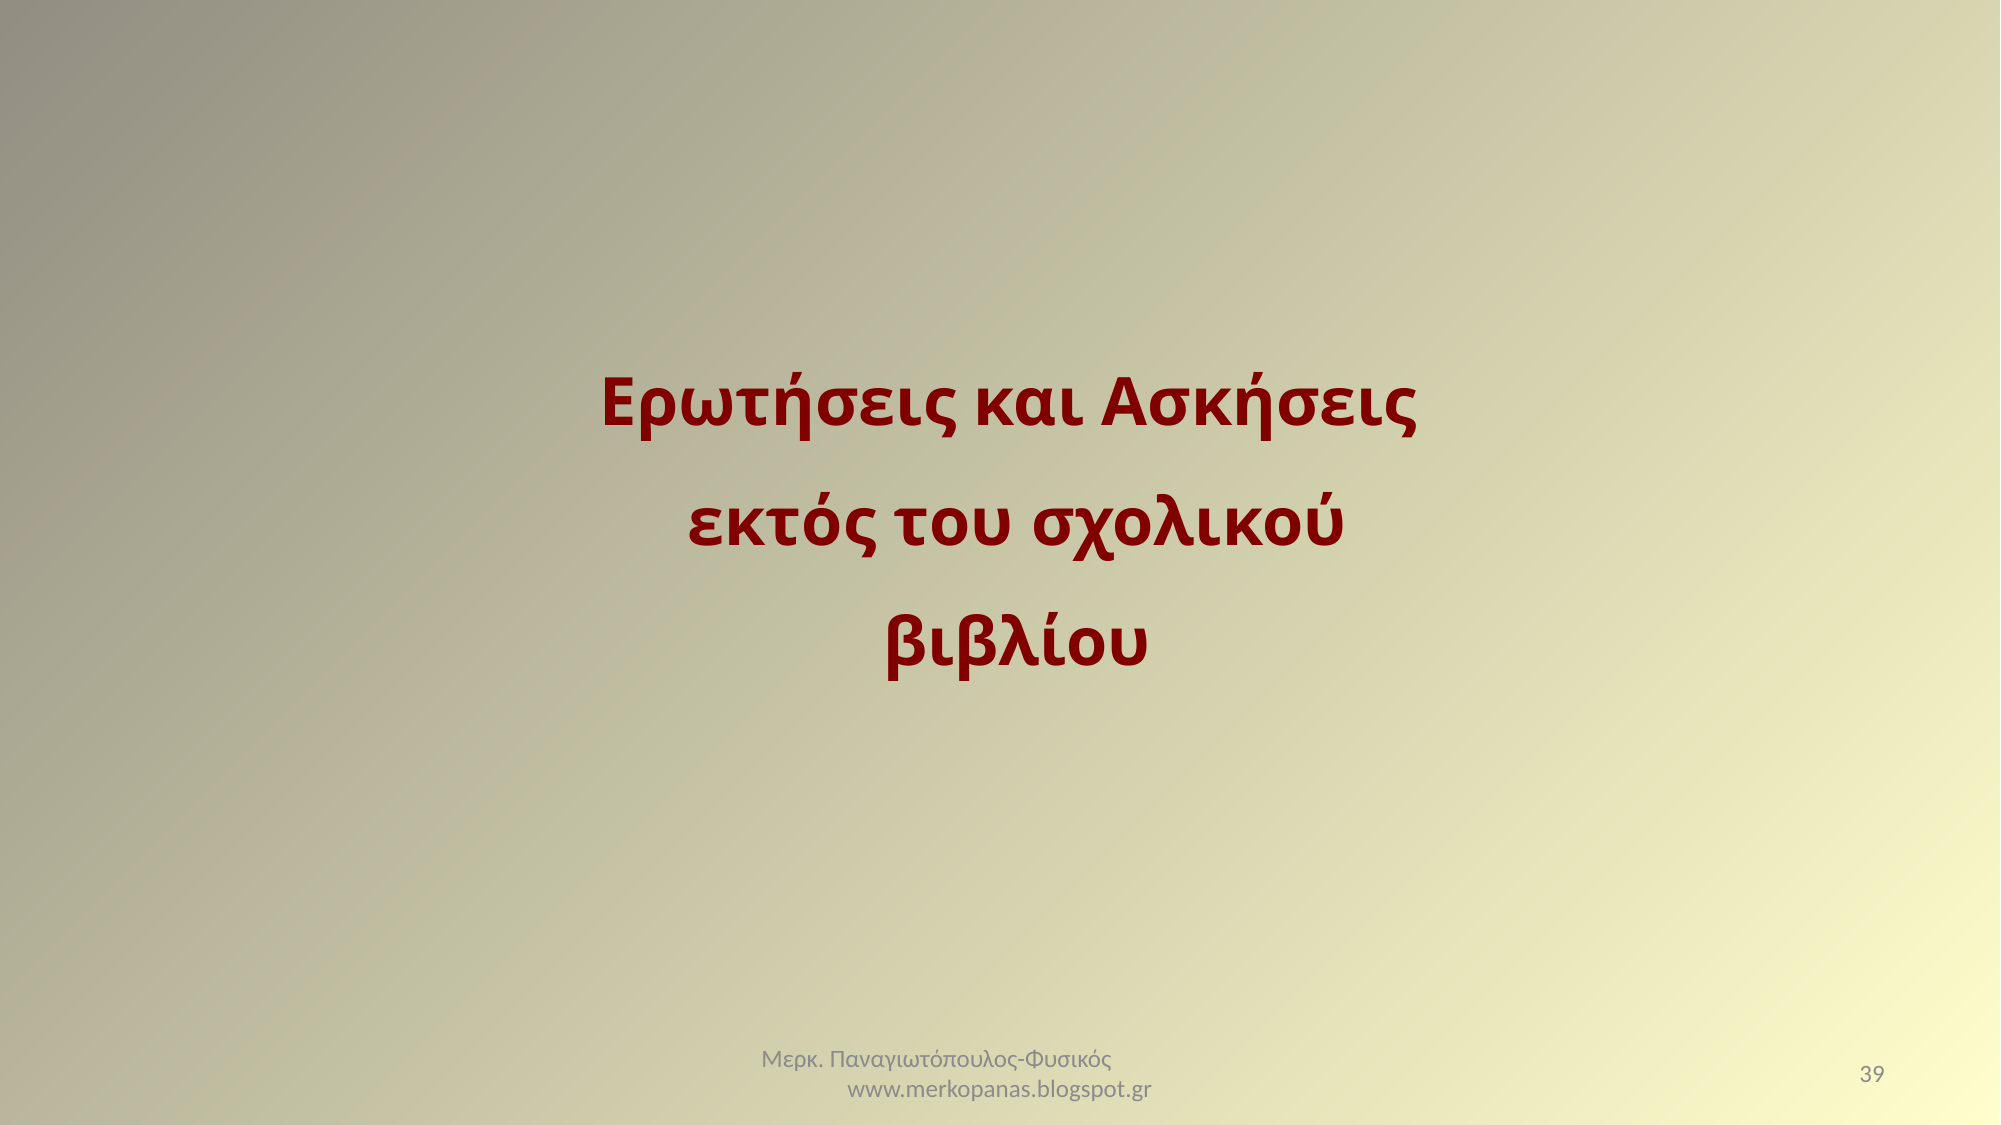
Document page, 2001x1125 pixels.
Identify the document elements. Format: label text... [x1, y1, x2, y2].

text_box Ερωτήσεις και Ασκήσεις εκτός του σχολικού βιβλίου [571, 311, 1463, 687]
slide_number 39 [1433, 1042, 1900, 1103]
footer Μερκ. Παναγιωτόπουλος-Φυσικός www.merkopanas.blogspot.gr [683, 1042, 1317, 1103]
